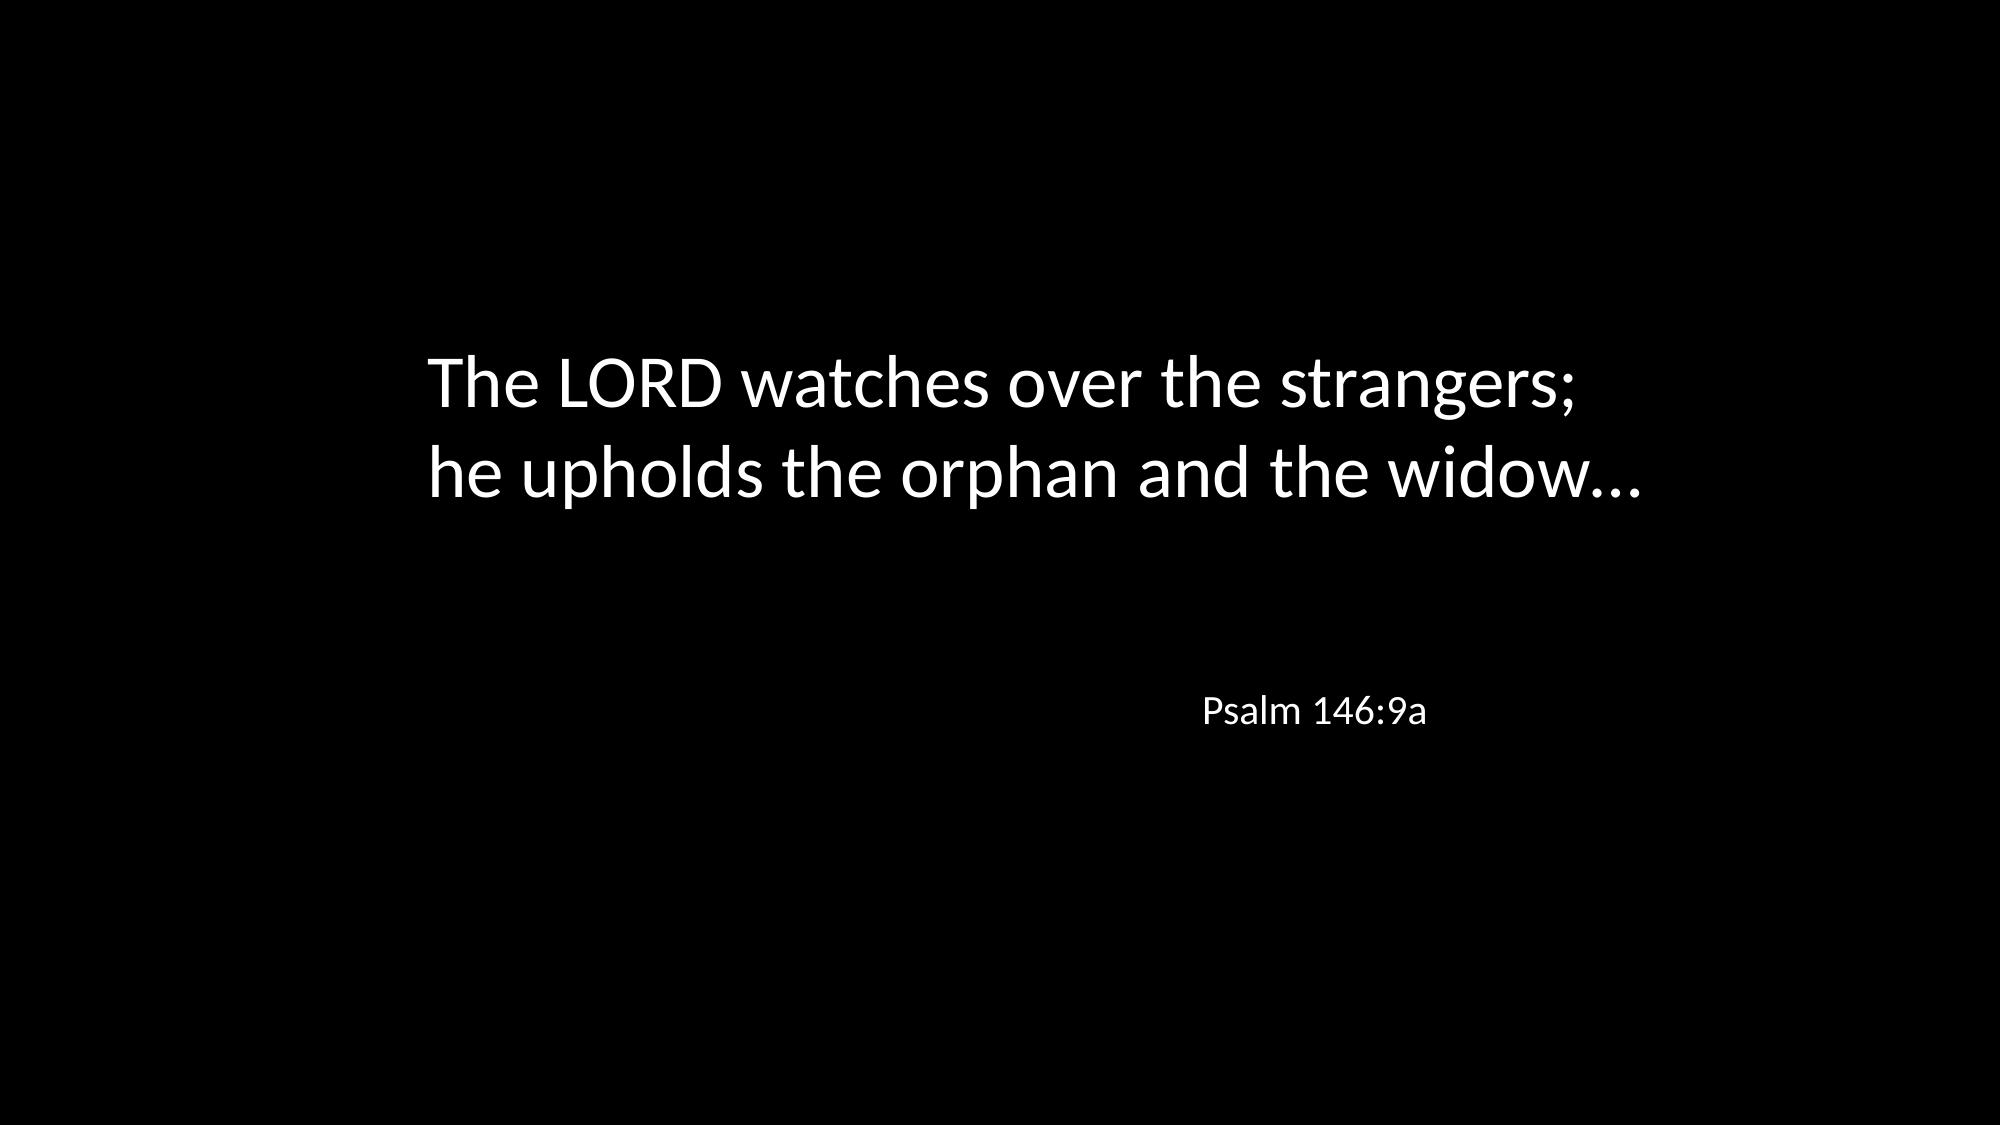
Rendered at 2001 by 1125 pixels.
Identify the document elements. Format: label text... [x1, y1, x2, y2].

text_box Psalm 146:9a [1187, 675, 1475, 740]
text_box The LORD watches over the strangers; he upholds the orphan and the widow… [412, 324, 1663, 520]
